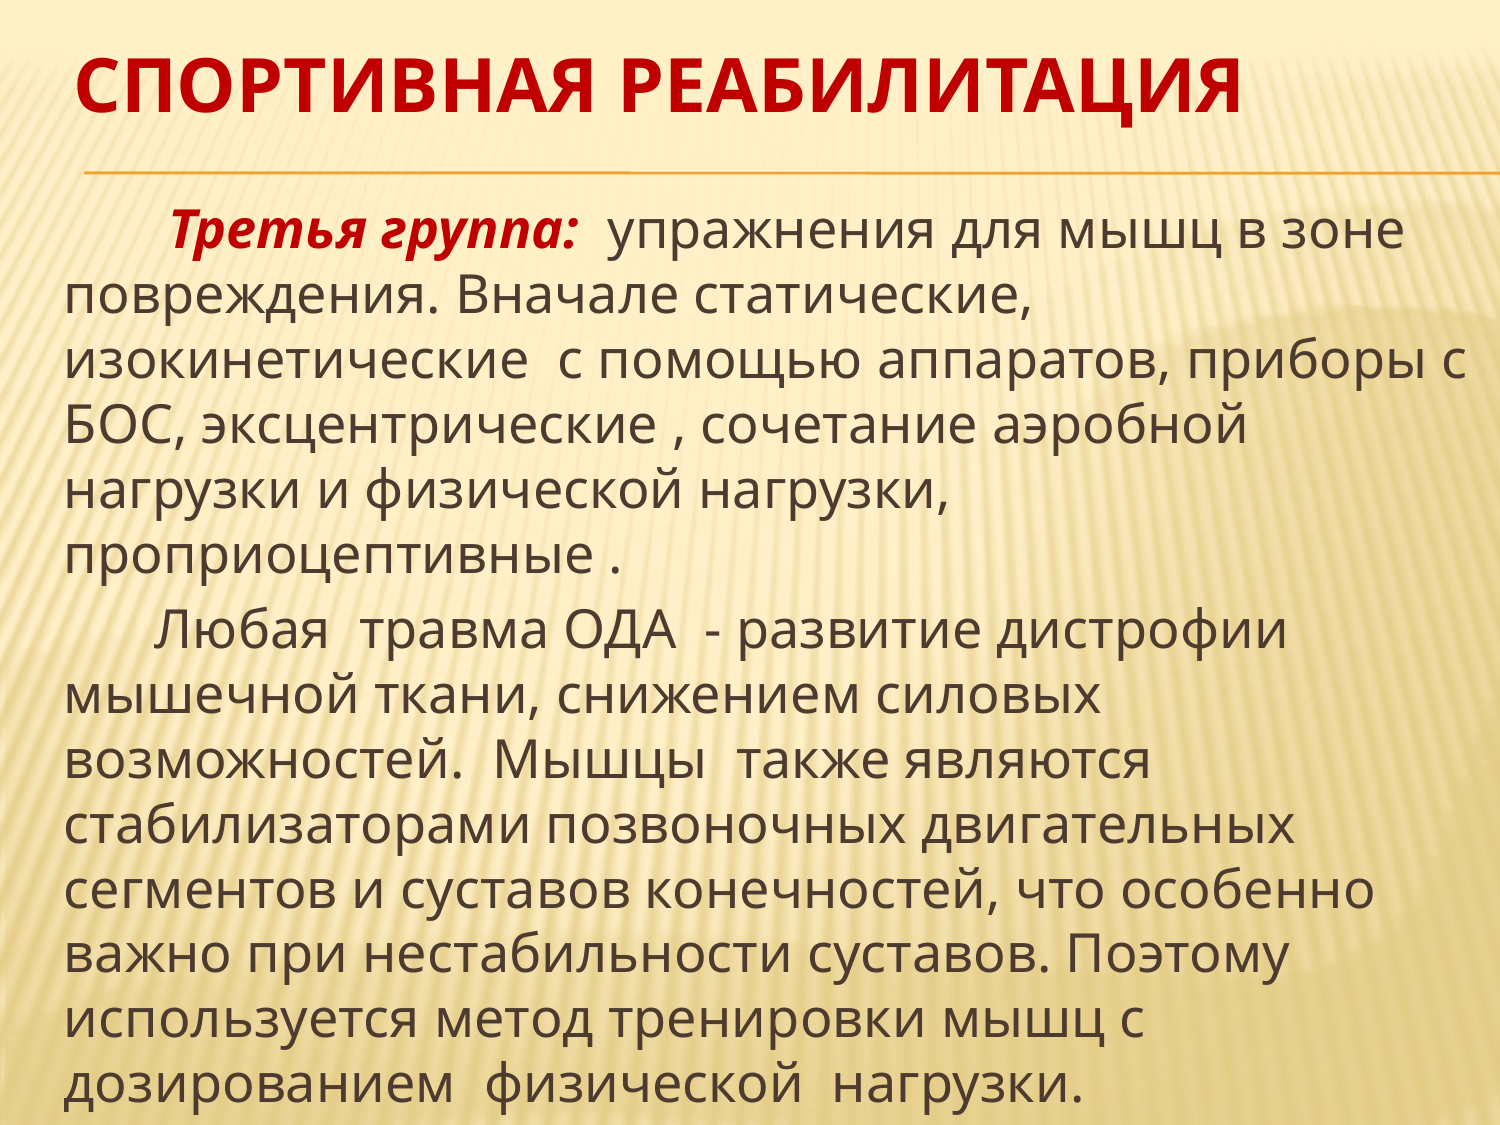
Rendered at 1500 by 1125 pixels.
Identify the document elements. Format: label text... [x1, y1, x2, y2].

list Третья группа: упражнения для мышц в зоне повреждения. Вначале статические, изокинетические с помощью аппаратов, приборы с БОС, эксцентрические , сочетание аэробной нагрузки и физической нагрузки, проприоцептивные . Любая травма ОДА - развитие дистрофии мышечной ткани, снижением силовых возможностей. Мышцы также являются стабилизаторами позвоночных двигательных сегментов и суставов конечностей, что особенно важно при нестабильности суставов. Поэтому используется метод тренировки мышц с дозированием физической нагрузки. [0, 187, 1500, 1125]
title спортивная реабилитация [58, 0, 1336, 164]
